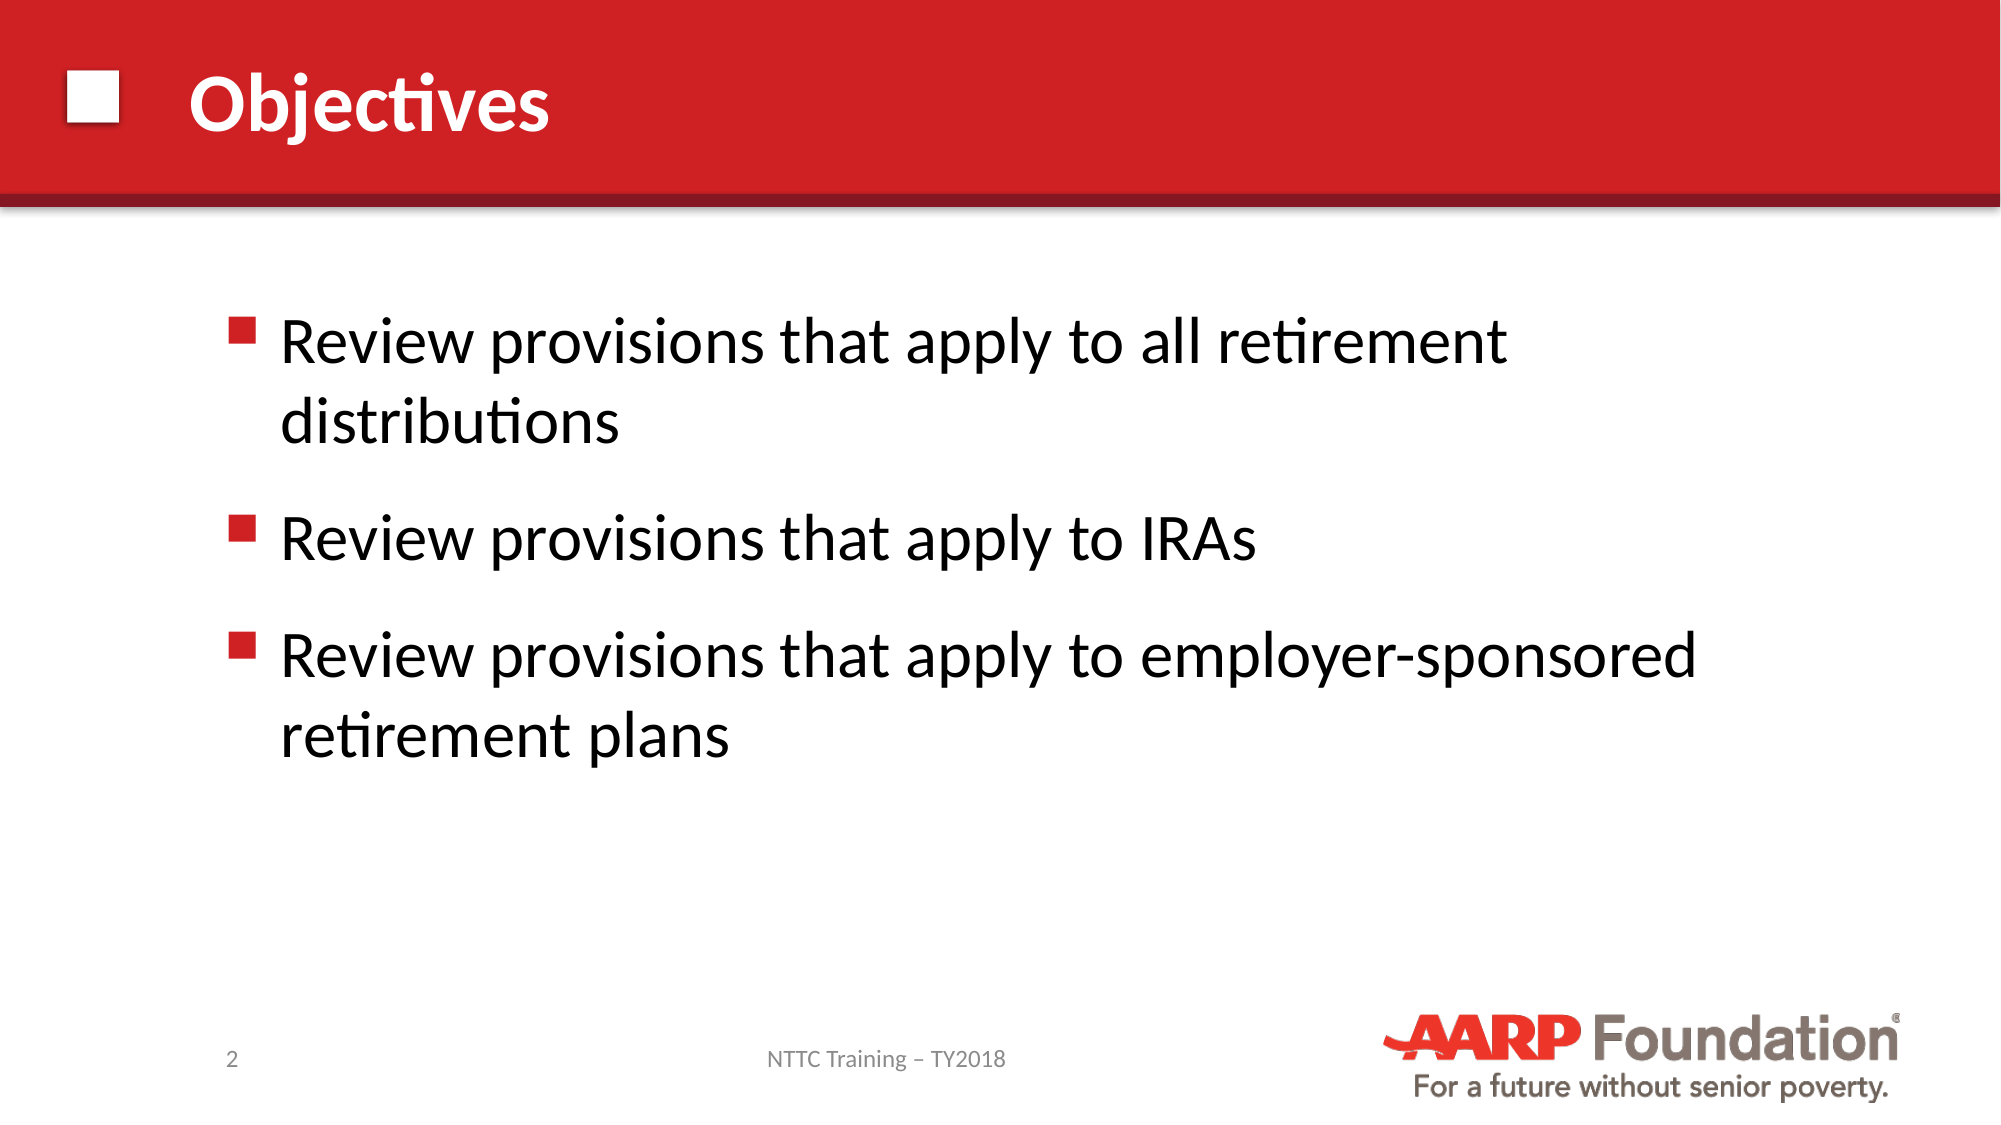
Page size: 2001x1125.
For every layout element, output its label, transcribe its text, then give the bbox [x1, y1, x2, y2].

list Review provisions that apply to all retirement distributions Review provisions that apply to IRAs Review provisions that apply to employer-sponsored retirement plans [209, 288, 1810, 949]
title Objectives [174, 4, 1775, 193]
footer NTTC Training – TY2018 [570, 1027, 1204, 1088]
slide_number 2 [99, 1027, 254, 1088]
